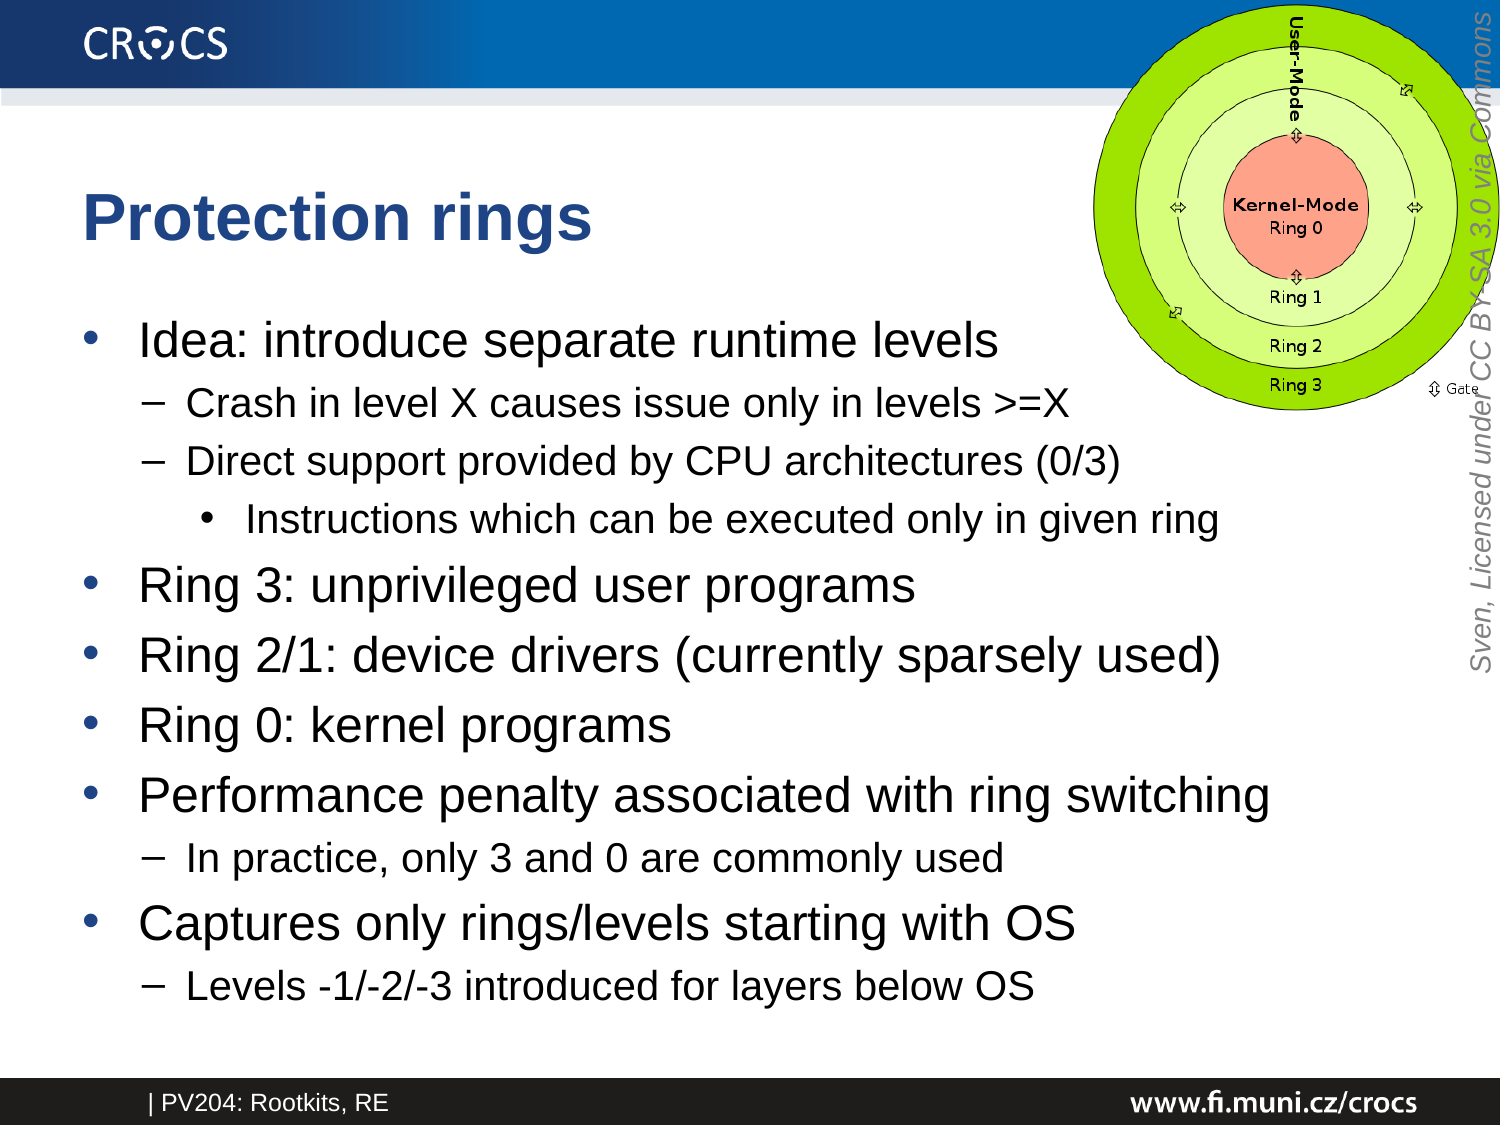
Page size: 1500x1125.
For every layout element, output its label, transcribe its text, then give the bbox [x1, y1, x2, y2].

picture [0, 0, 1500, 1125]
list Idea: introduce separate runtime levels Crash in level X causes issue only in levels >=X Direct support provided by CPU architectures (0/3) Instructions which can be executed only in given ring Ring 3: unprivileged user programs Ring 2/1: device drivers (currently sparsely used) Ring 0: kernel programs Performance penalty associated with ring switching In practice, only 3 and 0 are commonly used Captures only rings/levels starting with OS Levels -1/-2/-3 introduced for layers below OS [82, 306, 1433, 988]
title Protection rings [82, 148, 1087, 280]
footer | PV204: Rootkits, RE [147, 1078, 623, 1125]
text_box Sven, Licensed under CC BY-SA 3.0 via Commons [1454, 418, 1500, 689]
